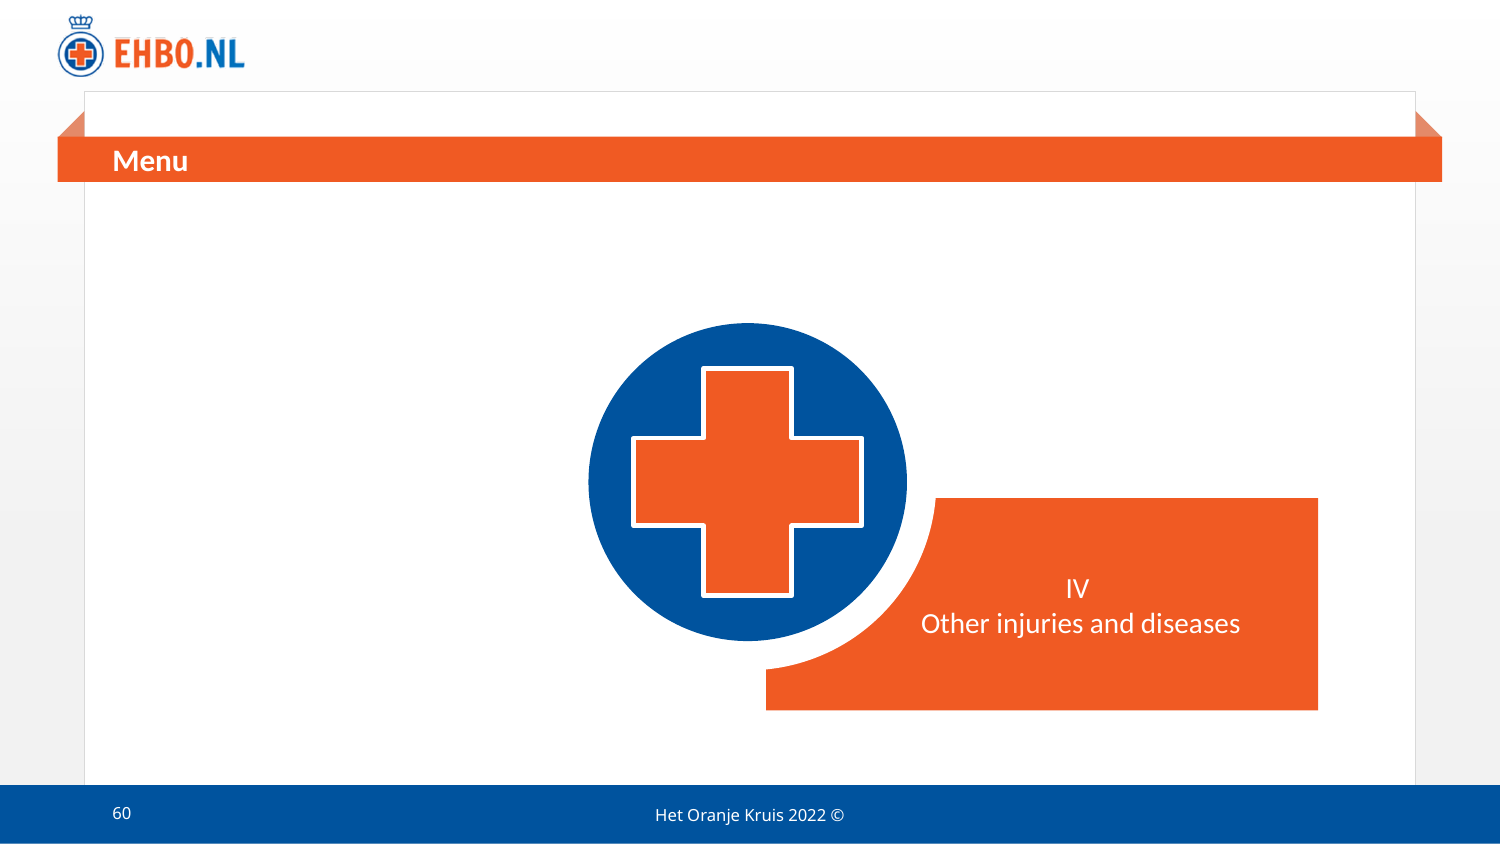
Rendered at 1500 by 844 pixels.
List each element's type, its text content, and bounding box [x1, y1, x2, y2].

text_box [112, 137, 1223, 183]
text_box [67, 36, 243, 58]
text_box IV Other injuries and diseases [764, 496, 1320, 712]
slide_number 60 [112, 793, 349, 836]
footer Het Oranje Kruis 2022 © [512, 793, 988, 836]
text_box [558, 293, 937, 671]
